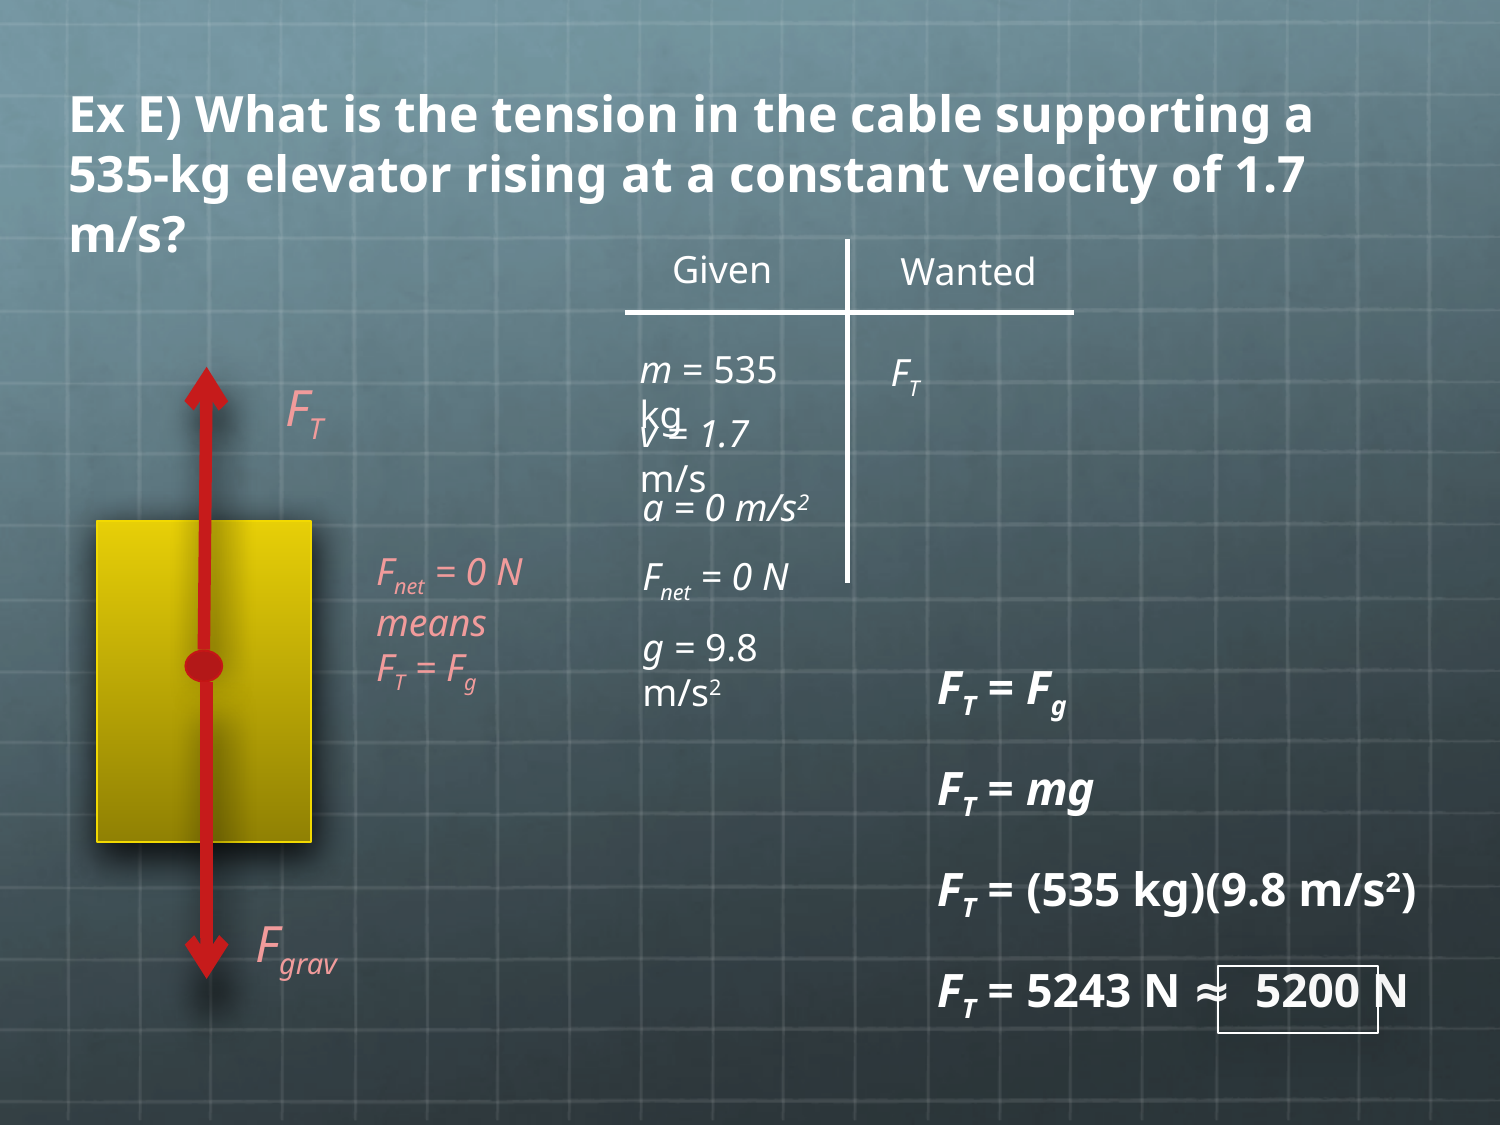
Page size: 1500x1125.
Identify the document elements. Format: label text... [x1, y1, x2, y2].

text_box Given [657, 239, 788, 299]
text_box a = 0 m/s2 [627, 477, 826, 537]
text_box FT = Fg FT = mg FT = (535 kg)(9.8 m/s2) FT = 5243 N ≈ 5200 N [922, 650, 1436, 1051]
text_box [1217, 965, 1379, 1034]
text_box FT [270, 369, 437, 453]
text_box Fgrav [250, 904, 407, 988]
text_box Fnet = 0 N means FT = Fg [361, 540, 560, 703]
text_box [96, 520, 181, 843]
text_box m = 535 kg [624, 339, 823, 402]
text_box g = 9.8 m/s2 [627, 617, 860, 722]
picture [0, 0, 1500, 1125]
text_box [203, 366, 208, 650]
text_box v = 1.7 m/s [624, 402, 823, 508]
list Ex E) What is the tension in the cable supporting a 535-kg elevator rising at a constant velocity of 1.7 m/s? [53, 74, 1387, 271]
text_box Wanted [885, 240, 1052, 300]
text_box FT [876, 341, 1074, 408]
text_box [241, 520, 312, 843]
text_box Fnet = 0 N [627, 545, 826, 612]
